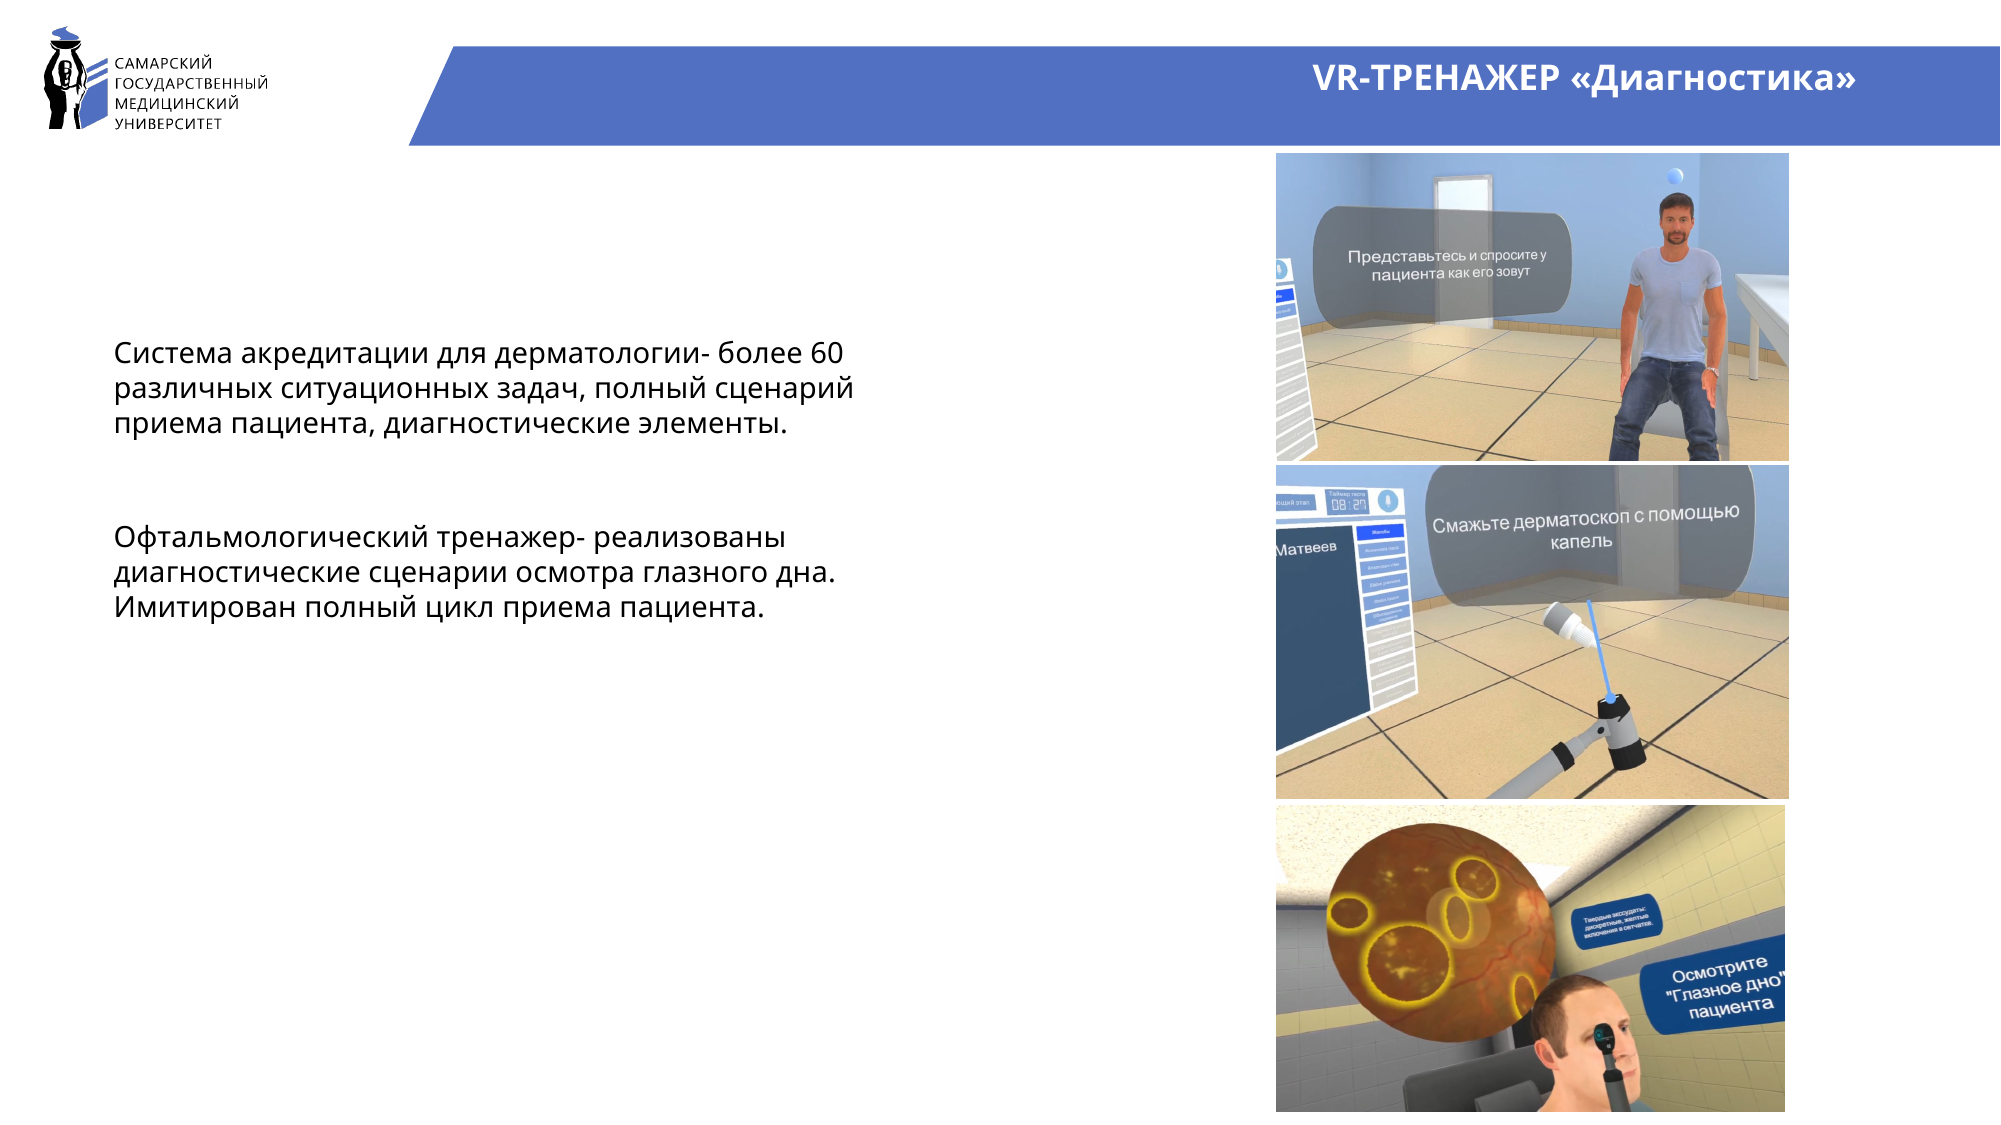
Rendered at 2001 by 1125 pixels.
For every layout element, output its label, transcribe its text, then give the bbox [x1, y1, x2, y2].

text_box VR-ТРЕНАЖЕР «Диагностика» [279, 59, 1867, 98]
picture [1276, 465, 1789, 799]
text_box Офтальмологический тренажер- реализованы диагностические сценарии осмотра глазного дна. Имитирован полный цикл приема пациента. [98, 511, 918, 631]
picture [17, 16, 279, 146]
text_box Система акредитации для дерматологии- более 60 различных ситуационных задач, полный сценарий приема пациента, диагностические элементы. [98, 326, 918, 447]
picture [1276, 805, 1785, 1112]
text_box [407, 45, 2000, 147]
picture [1276, 153, 1789, 461]
